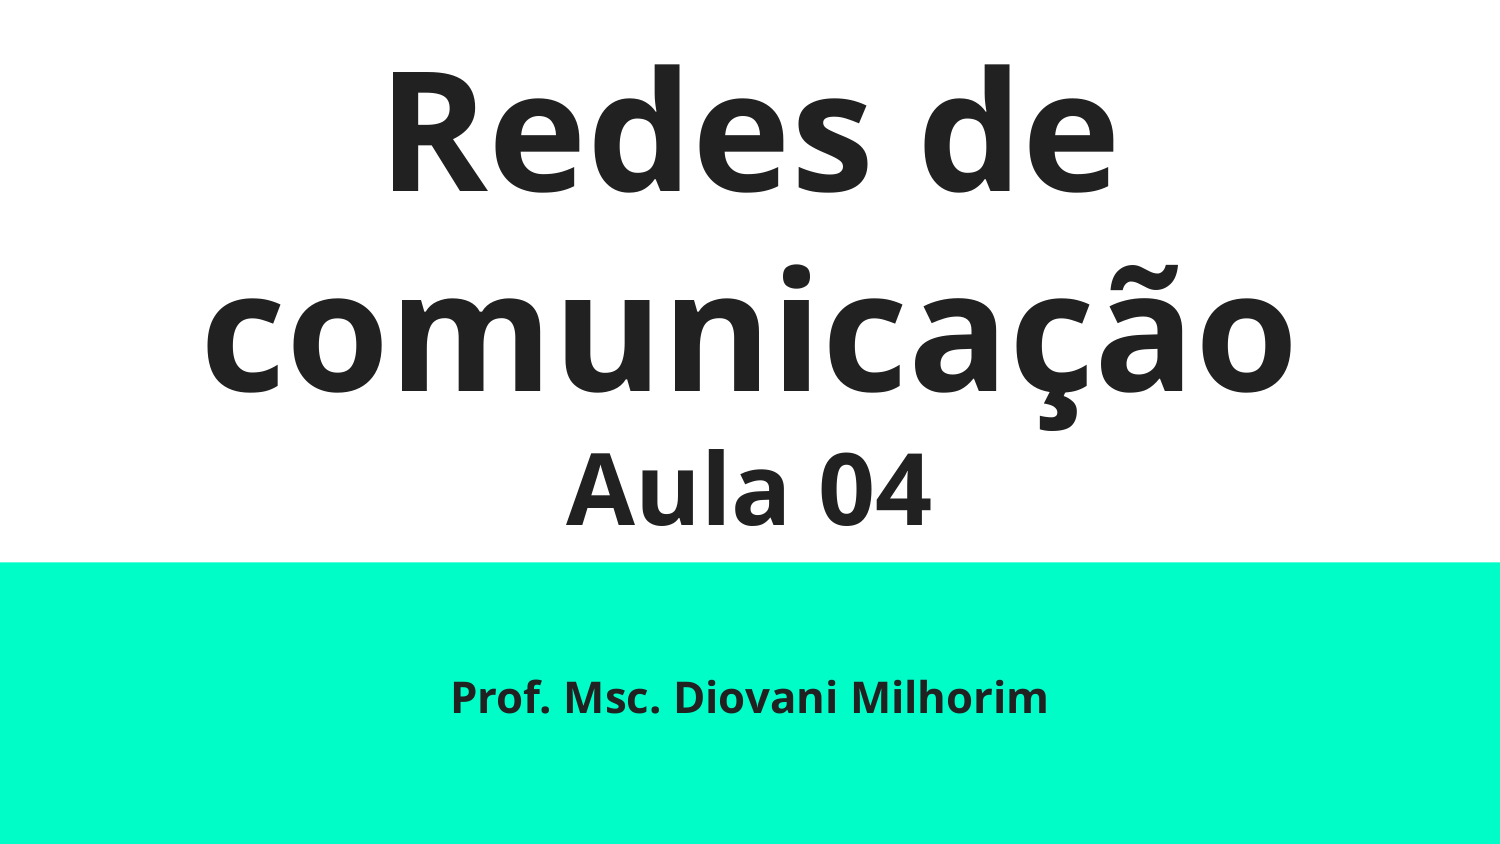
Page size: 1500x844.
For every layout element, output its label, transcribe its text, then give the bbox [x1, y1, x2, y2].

title Redes de comunicação Aula 04 [51, 64, 1449, 506]
subtitle Prof. Msc. Diovani Milhorim [51, 638, 1449, 755]
